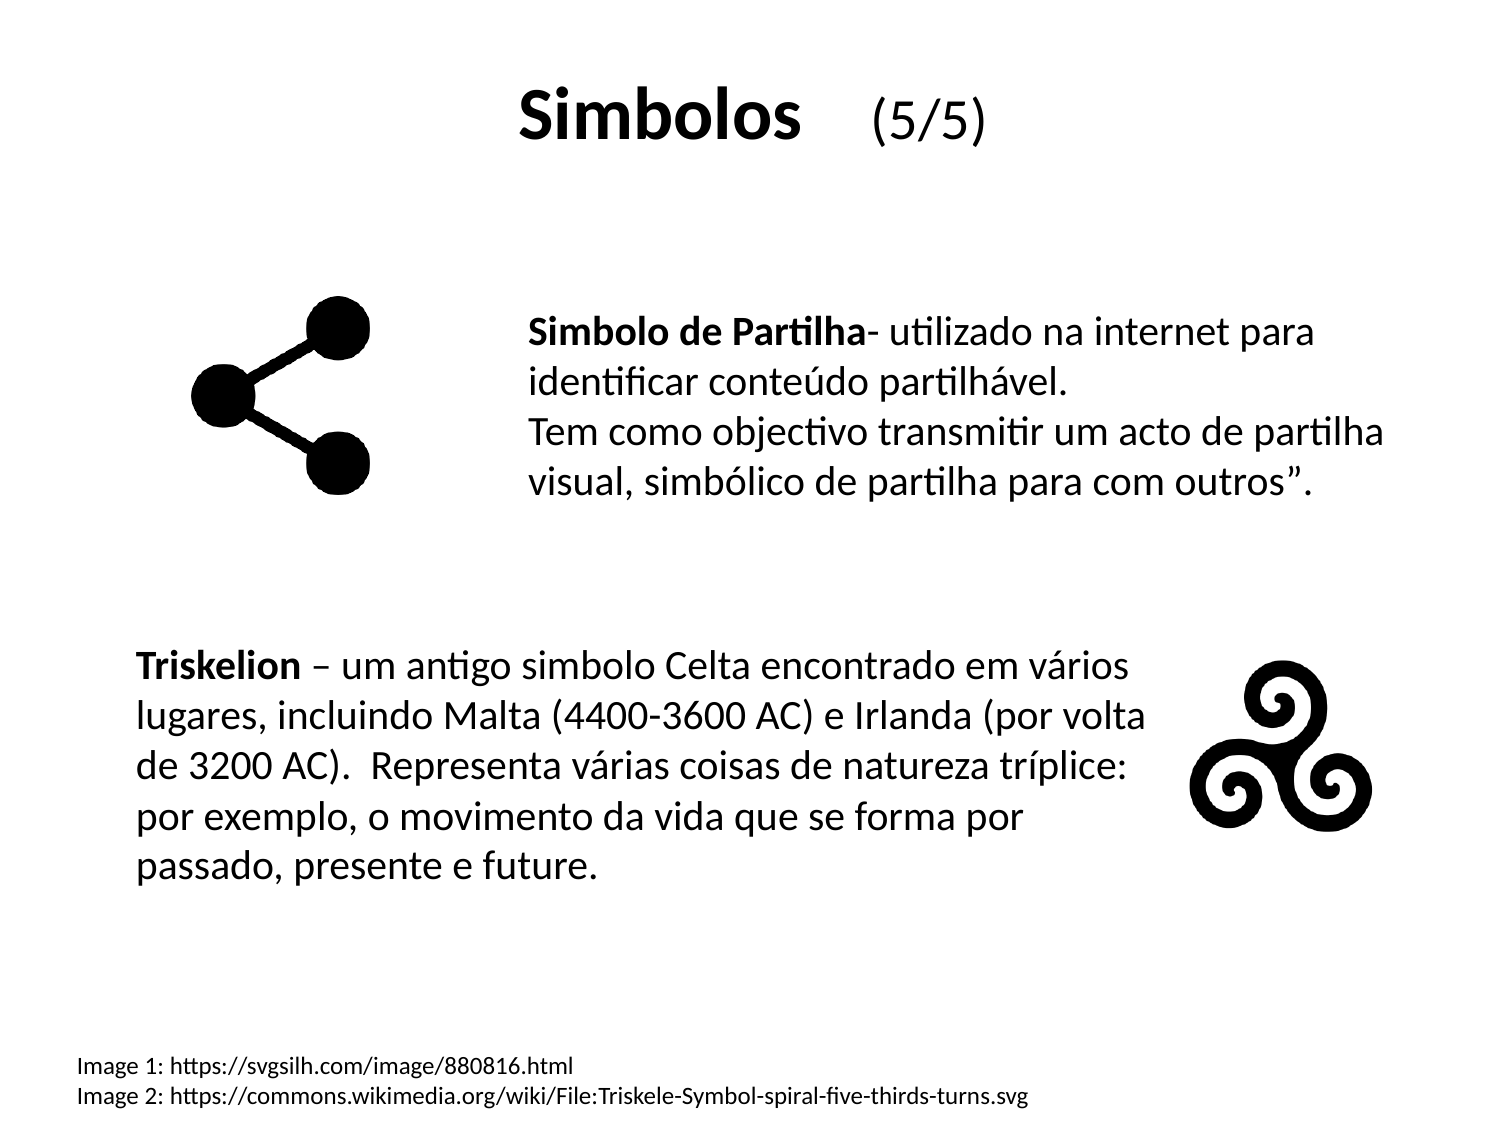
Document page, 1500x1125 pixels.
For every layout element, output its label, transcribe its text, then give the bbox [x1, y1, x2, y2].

text_box Image 1: https://svgsilh.com/image/880816.html Image 2: https://commons.wikimedia.org/wiki/File:Triskele-Symbol-spiral-five-thirds-turns.svg [62, 1041, 1474, 1117]
picture [191, 295, 370, 495]
text_box Simbolos (5/5) [503, 56, 1003, 162]
text_box Simbolo de Partilha- utilizado na internet para identificar conteúdo partilhável. Tem como objectivo transmitir um acto de partilha visual, simbólico de partilha para com outros”. [513, 296, 1403, 511]
text_box Triskelion – um antigo simbolo Celta encontrado em vários lugares, incluindo Malta (4400-3600 AC) e Irlanda (por volta de 3200 AC). Representa várias coisas de natureza tríplice: por exemplo, o movimento da vida que se forma por passado, presente e future. [121, 630, 1167, 896]
picture [1183, 653, 1380, 838]
